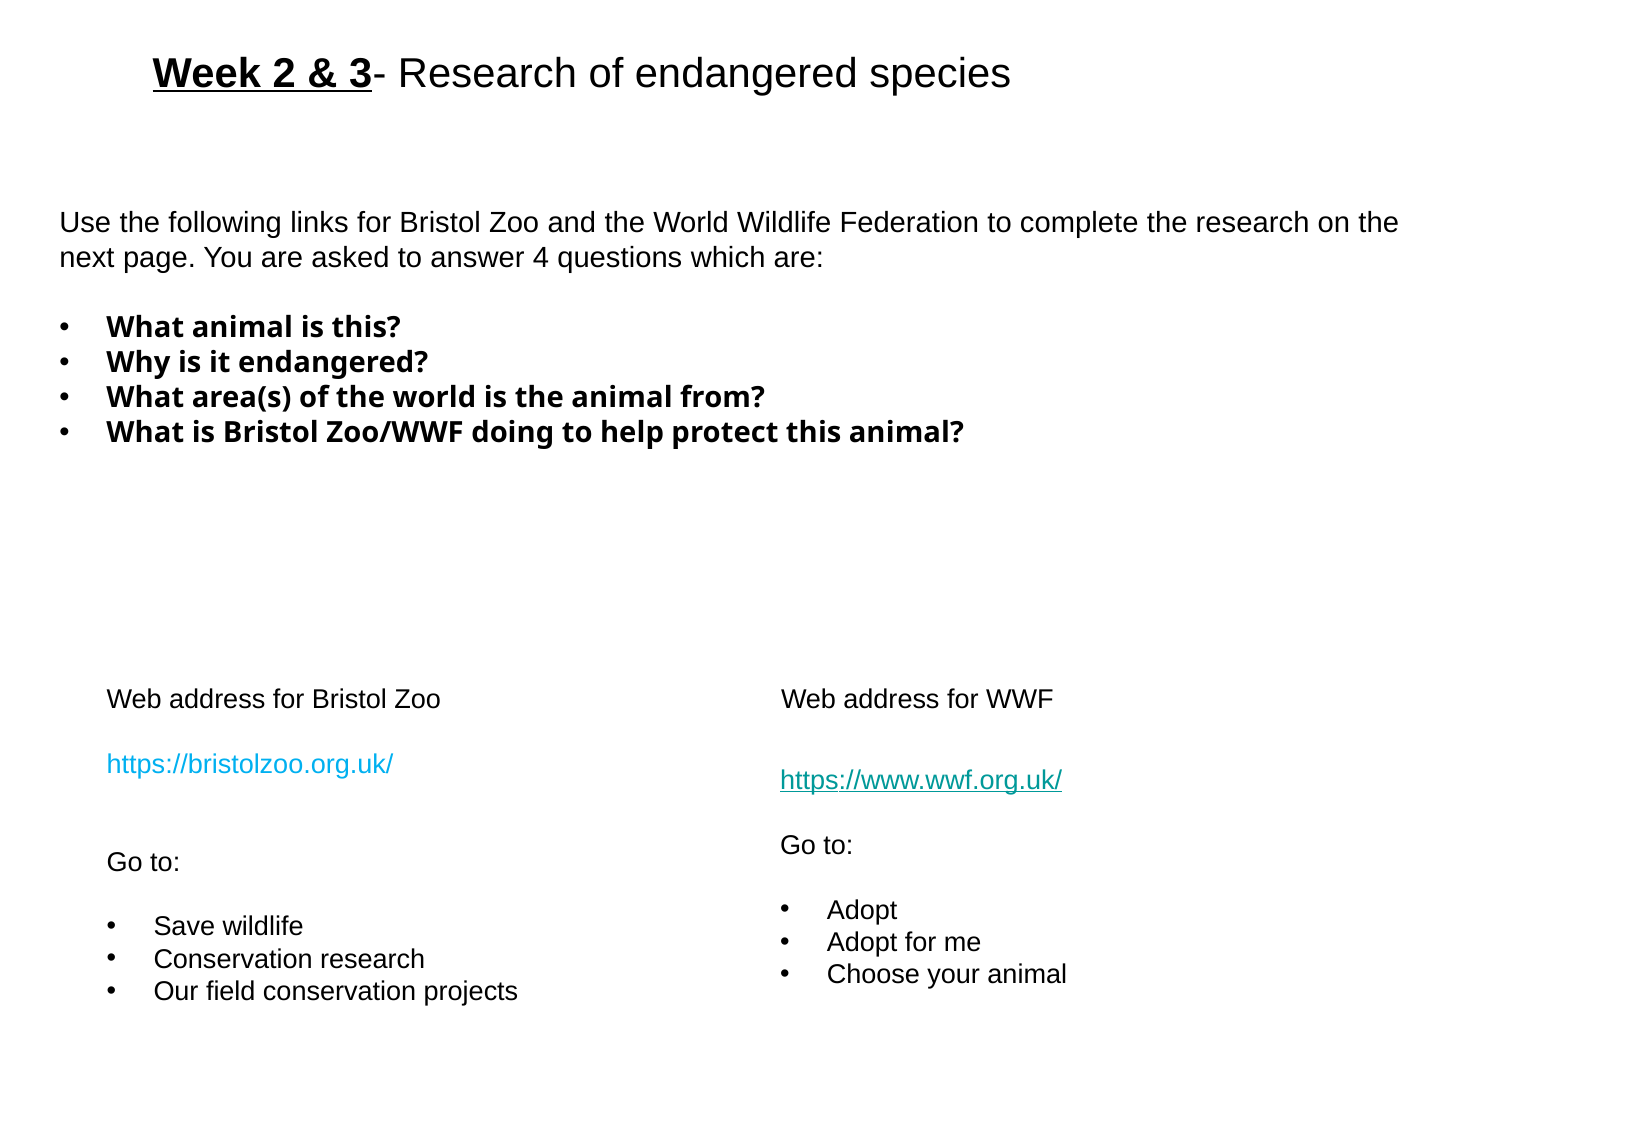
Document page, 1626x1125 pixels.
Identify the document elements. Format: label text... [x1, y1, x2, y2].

text_box Week 2 & 3- Research of endangered species [91, 38, 1392, 104]
text_box Go to: Save wildlife Conservation research Our field conservation projects [92, 738, 589, 1014]
text_box Web address for WWF [706, 608, 1443, 722]
text_box https://www.wwf.org.uk/ Go to: Adopt Adopt for me Choose your animal [765, 657, 1534, 997]
text_box Use the following links for Bristol Zoo and the World Wildlife Federation to complete the research on the next page. You are asked to answer 4 questions which are: What animal is this? Why is it endangered? What area(s) of the world is the animal from? What is Bristol Zoo/WWF doing to help protect this animal? [44, 196, 1443, 491]
text_box Web address for Bristol Zoo https://bristolzoo.org.uk/ [92, 673, 514, 738]
